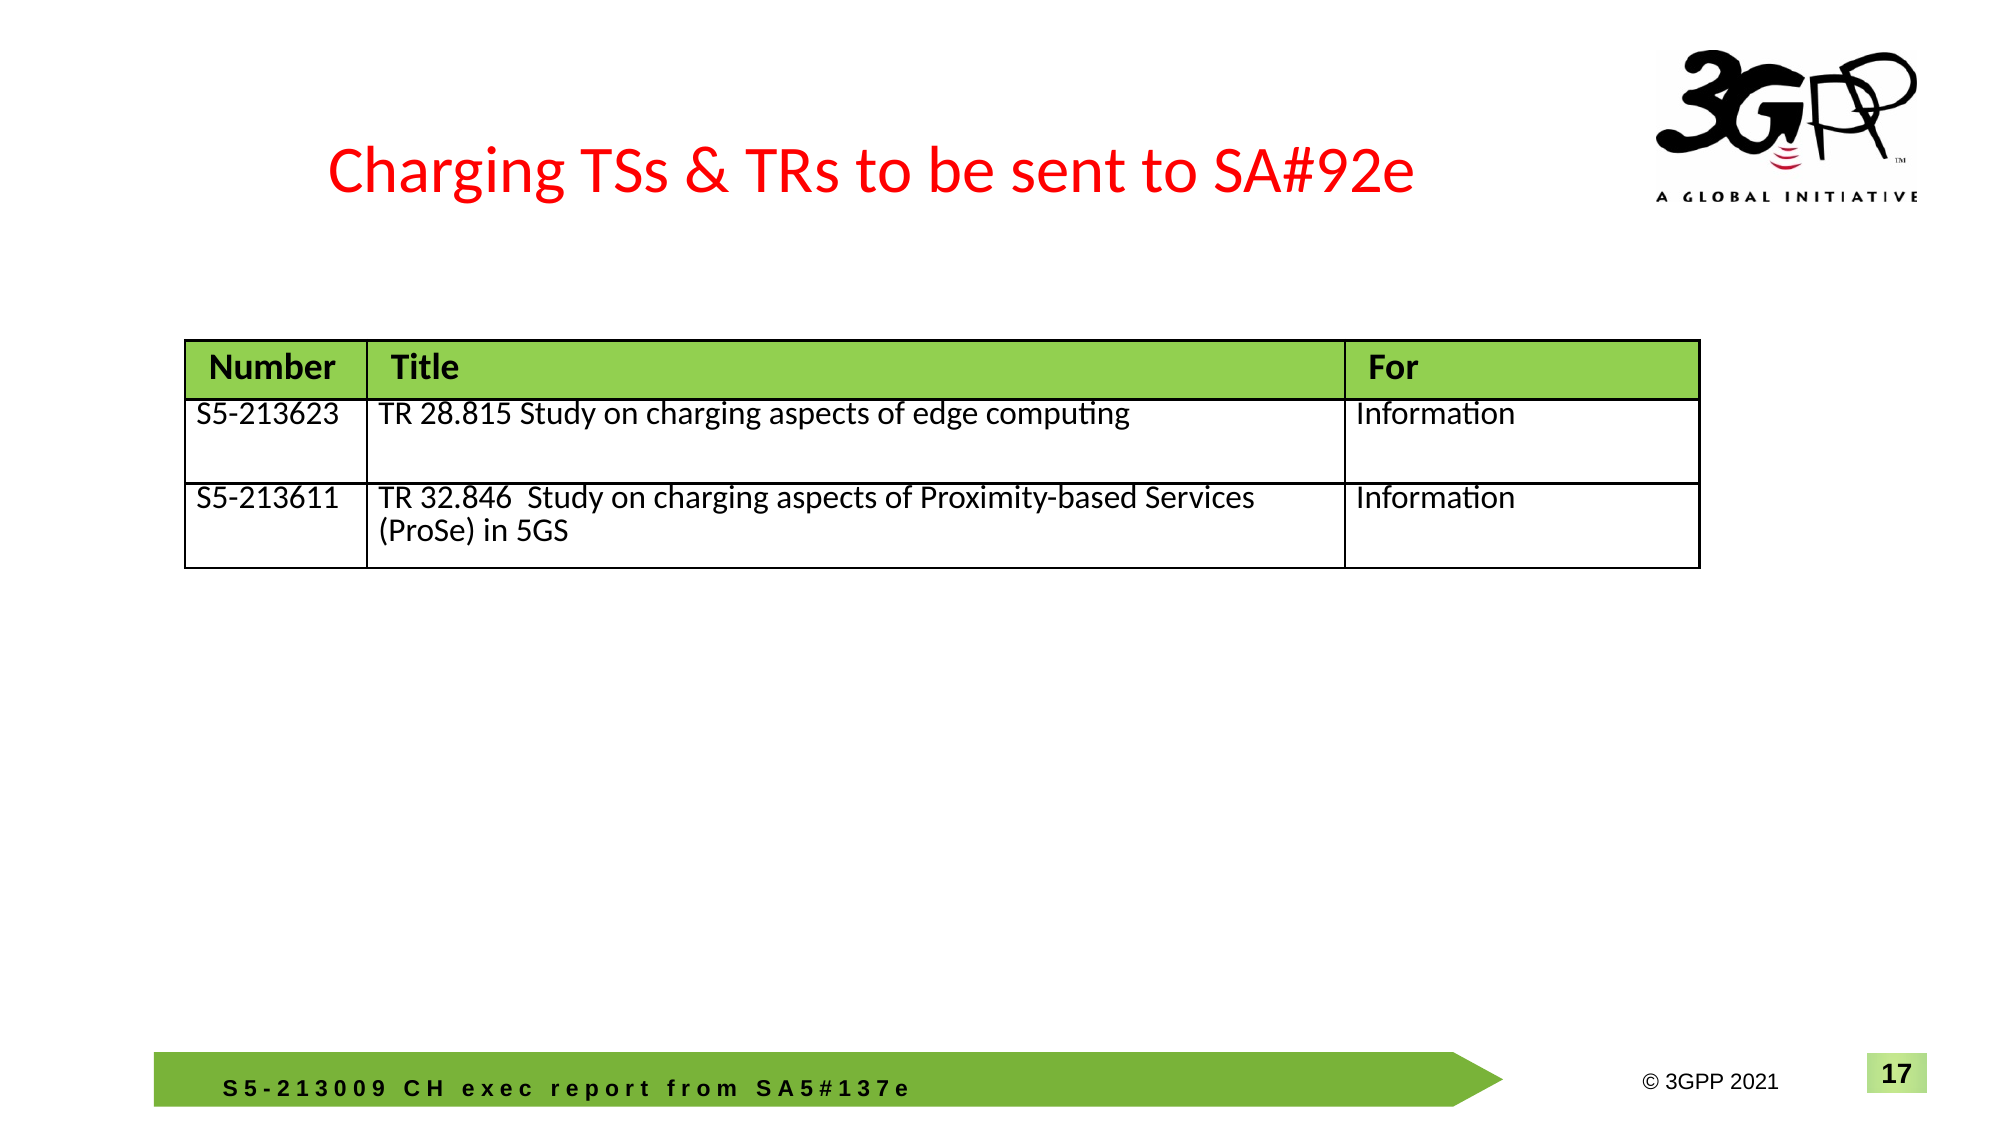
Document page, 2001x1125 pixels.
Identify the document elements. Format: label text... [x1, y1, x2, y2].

table_header Number [186, 342, 366, 398]
table_header For [1346, 342, 1698, 398]
table_cell S5-213611 [186, 485, 366, 567]
table_cell Information [1346, 485, 1698, 567]
table_cell TR 28.815 Study on charging aspects of edge computing [368, 401, 1344, 482]
table_cell TR 32.846 Study on charging aspects of Proximity-based Services (ProSe) in 5GS [368, 485, 1344, 567]
table_header Title [368, 342, 1344, 398]
text_box Charging TSs & TRs to be sent to SA#92e [268, 109, 1477, 223]
table_cell S5-213623 [186, 401, 366, 482]
table_cell Information [1346, 401, 1698, 482]
picture [1656, 50, 1917, 202]
